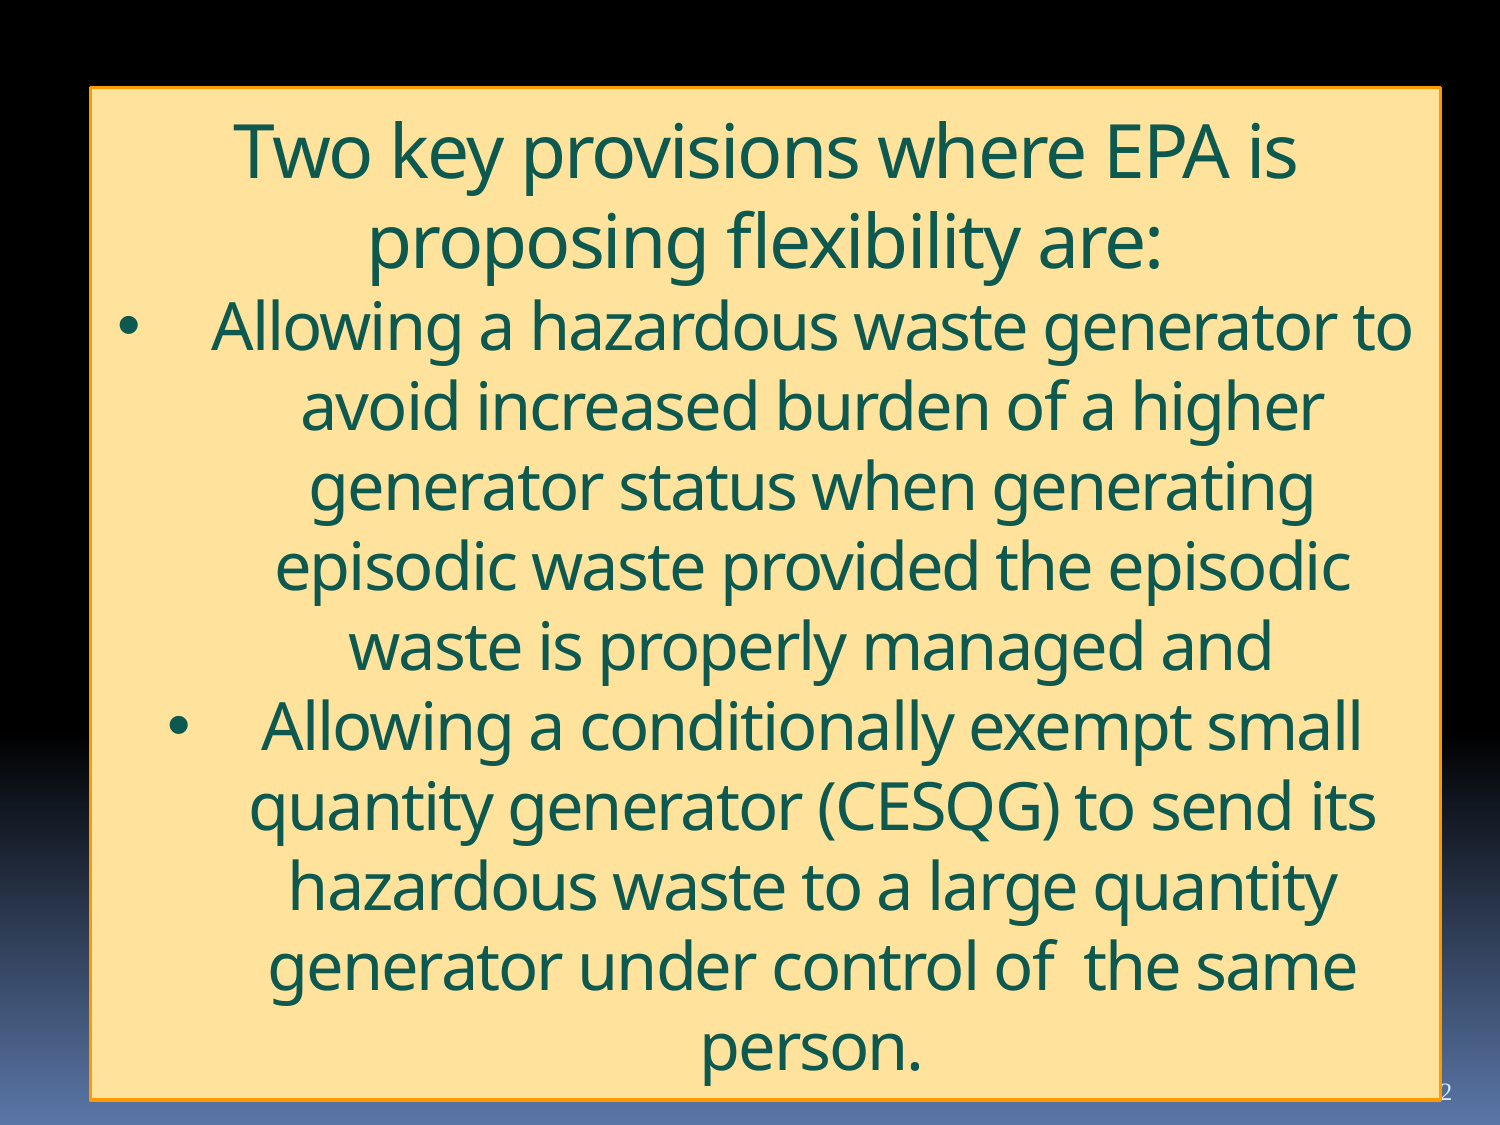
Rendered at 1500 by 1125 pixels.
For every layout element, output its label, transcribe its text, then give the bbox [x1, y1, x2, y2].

slide_number 32 [1412, 1052, 1488, 1113]
text_box Two key provisions where EPA is proposing flexibility are: Allowing a hazardous waste generator to avoid increased burden of a higher generator status when generating episodic waste provided the episodic waste is properly managed and Allowing a conditionally exempt small quantity generator (CESQG) to send its hazardous waste to a large quantity generator under control of the same person. [89, 86, 1442, 1102]
